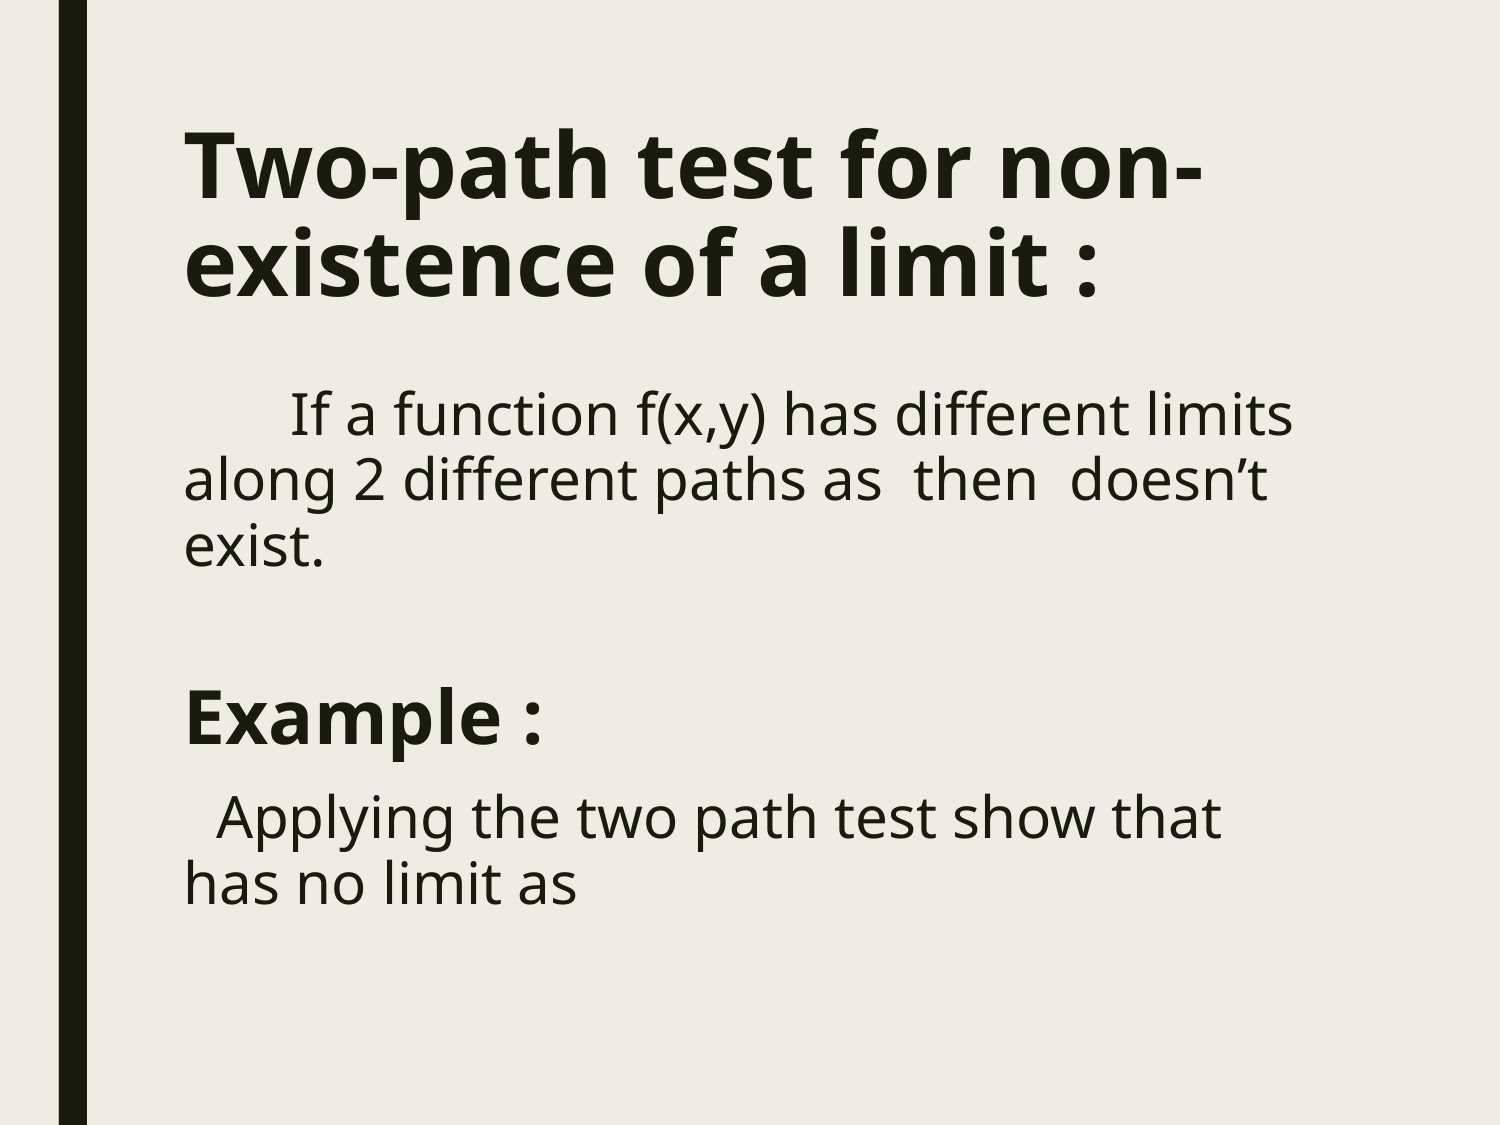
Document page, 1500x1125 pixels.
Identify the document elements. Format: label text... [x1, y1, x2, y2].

title Two-path test for non-existence of a limit : [168, 112, 1351, 357]
